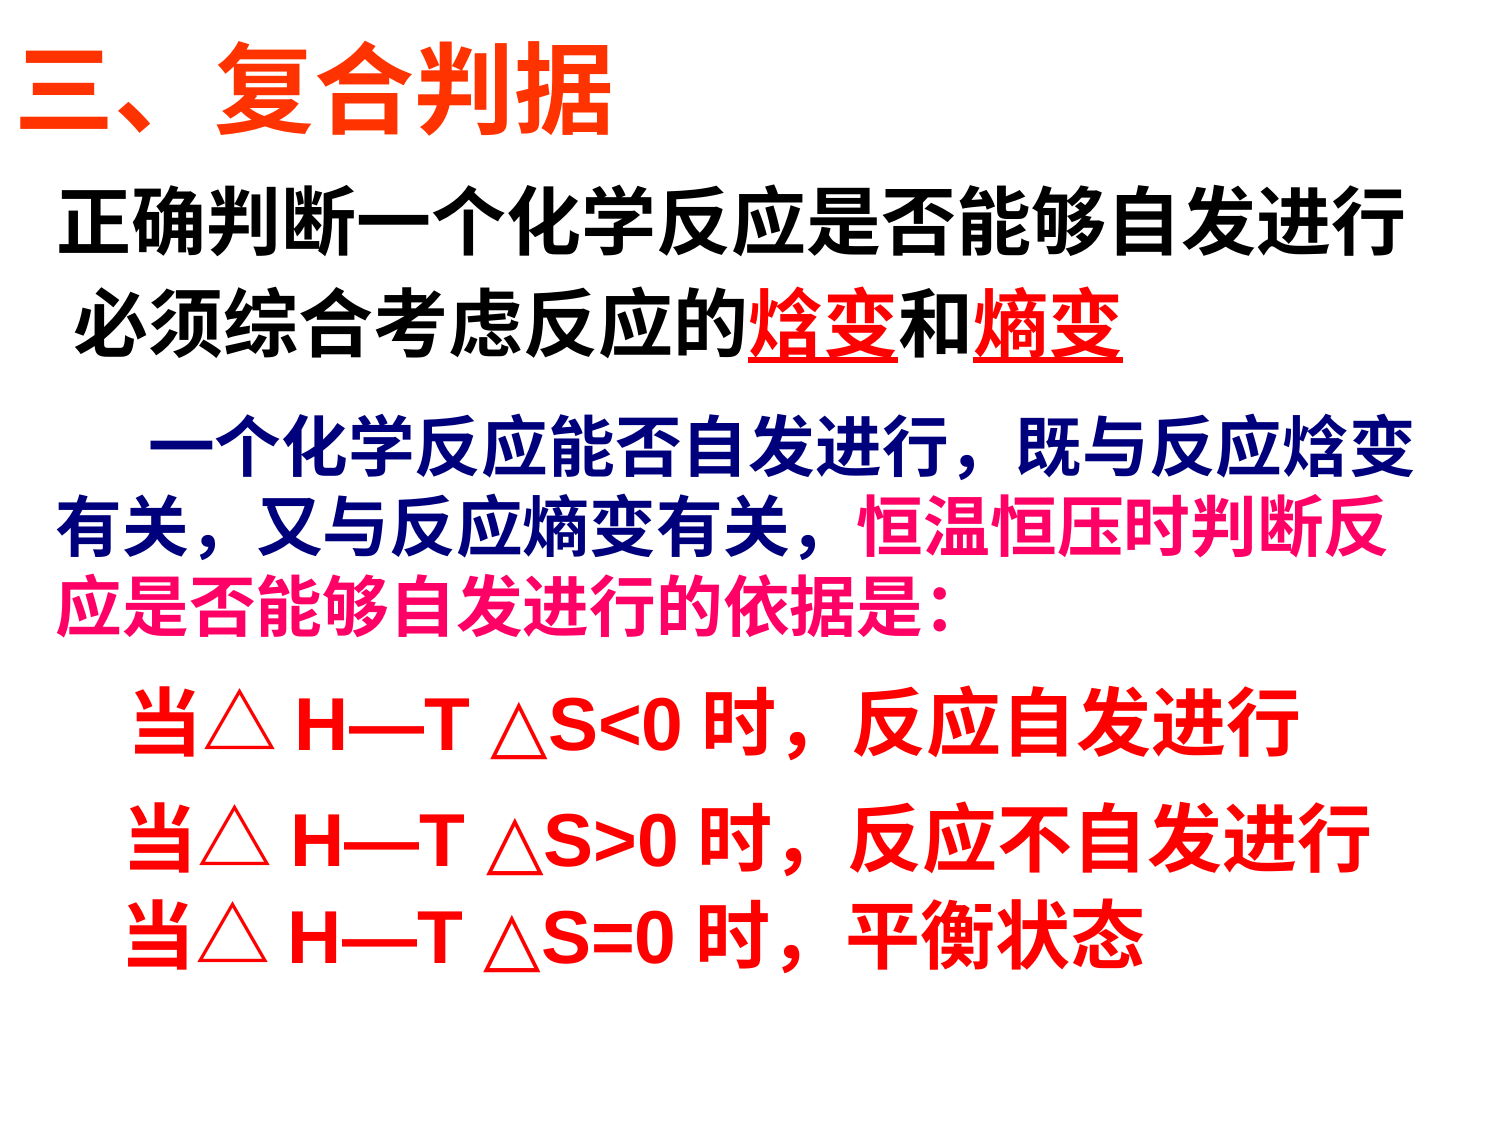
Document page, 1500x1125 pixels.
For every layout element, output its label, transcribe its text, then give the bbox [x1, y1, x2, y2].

title 正确判断一个化学反应是否能够自发进行 [40, 160, 1500, 280]
text_box 当△H—T △S<0时，反应自发进行 [112, 667, 1500, 773]
text_box 当△H—T △S=0时，平衡状态 [105, 880, 1395, 986]
text_box 三、复合判据 [0, 19, 951, 154]
text_box 当△H—T △S>0时，反应不自发进行 [107, 783, 1500, 889]
text_box 一个化学反应能否自发进行，既与反应焓变有关，又与反应熵变有关，恒温恒压时判断反应是否能够自发进行的依据是： [41, 397, 1471, 765]
text_box 必须综合考虑反应的焓变和熵变 [58, 269, 1209, 375]
